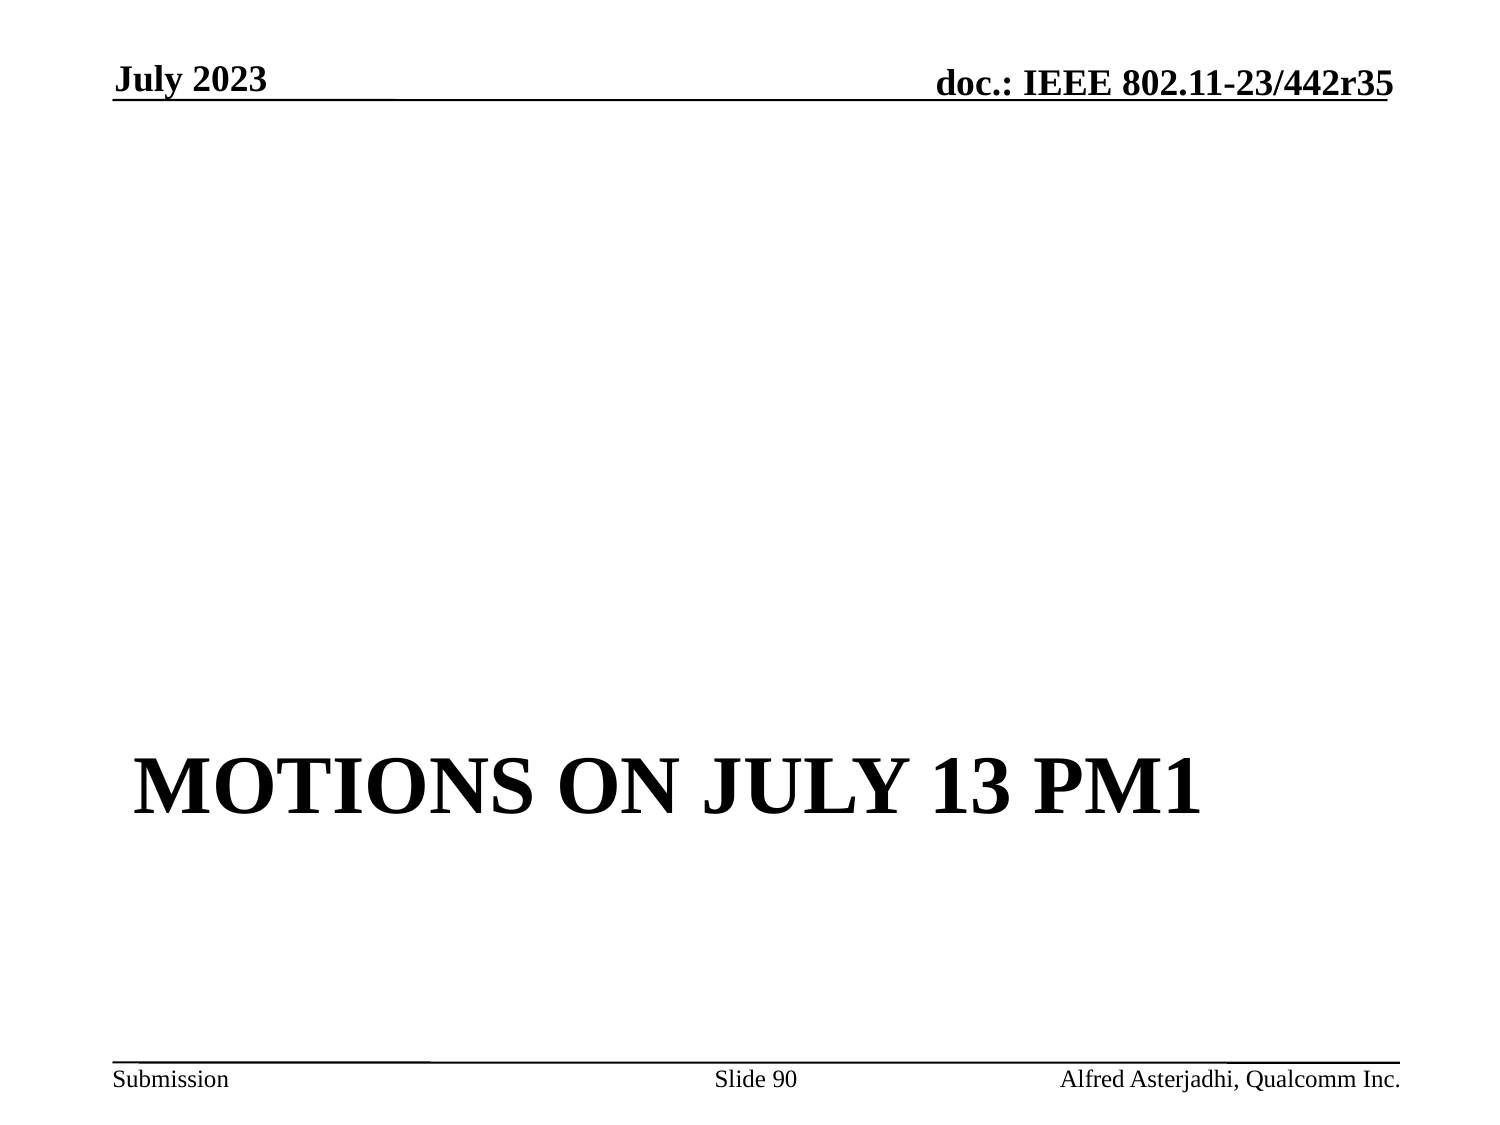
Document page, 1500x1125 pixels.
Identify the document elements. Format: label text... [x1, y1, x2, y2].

title Motions on July 13 PM1 [118, 722, 1394, 947]
footer Alfred Asterjadhi, Qualcomm Inc. [878, 1061, 1402, 1093]
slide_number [114, 54, 423, 100]
slide_number Slide 90 [712, 1061, 800, 1123]
